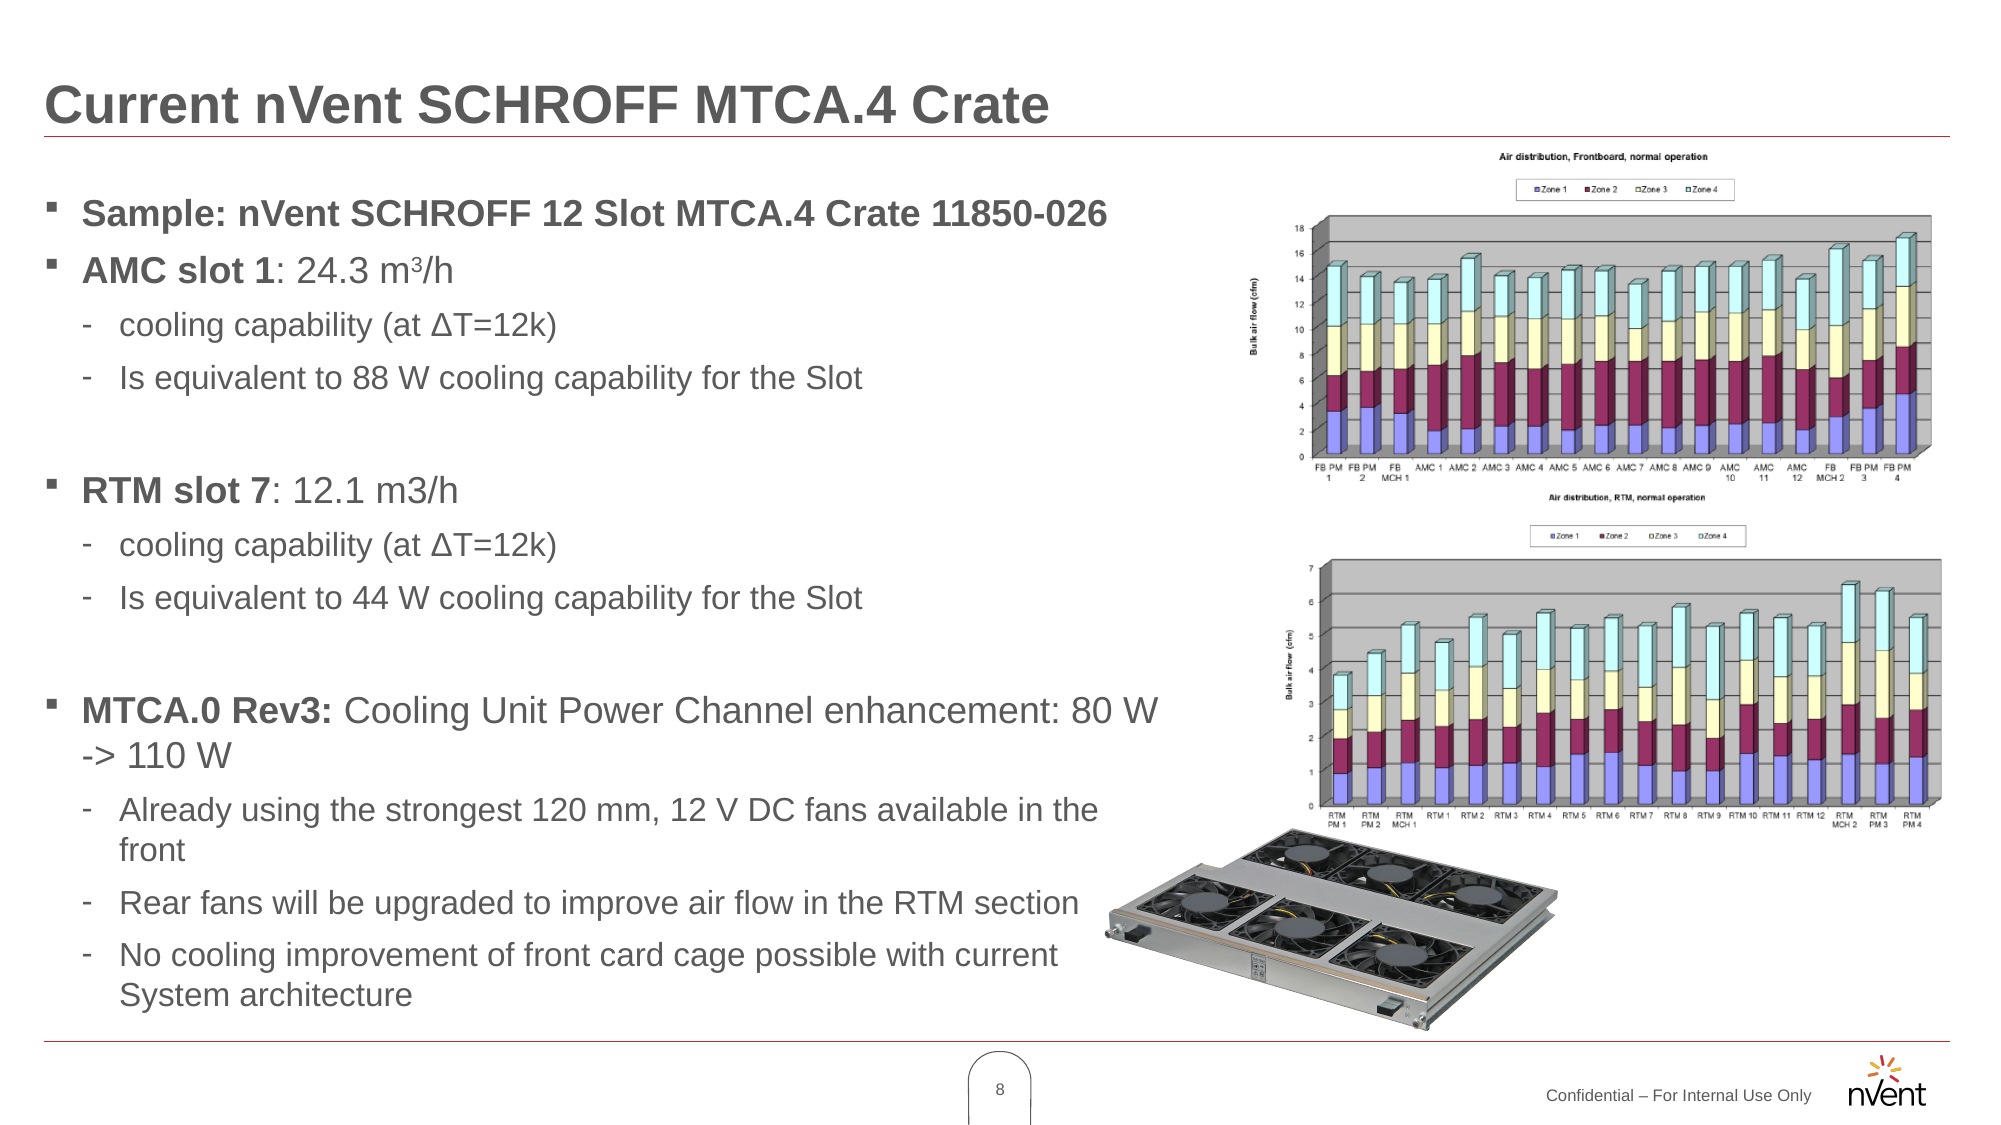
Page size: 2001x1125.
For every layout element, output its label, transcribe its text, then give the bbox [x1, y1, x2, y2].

picture [1097, 145, 1950, 1043]
picture [1849, 1055, 1926, 1106]
title Current nVent SCHROFF MTCA.4 Crate [44, 0, 1950, 143]
list Sample: nVent SCHROFF 12 Slot MTCA.4 Crate 11850-026 AMC slot 1: 24.3 m3/h cooling capability (at ΔT=12k) Is equivalent to 88 W cooling capability for the Slot RTM slot 7: 12.1 m3/h cooling capability (at ΔT=12k) Is equivalent to 44 W cooling capability for the Slot MTCA.0 Rev3: Cooling Unit Power Channel enhancement: 80 W -> 110 W Already using the strongest 120 mm, 12 V DC fans available in the front Rear fans will be upgraded to improve air flow in the RTM section No cooling improvement of front card cage possible with current System architecture [44, 181, 1187, 975]
